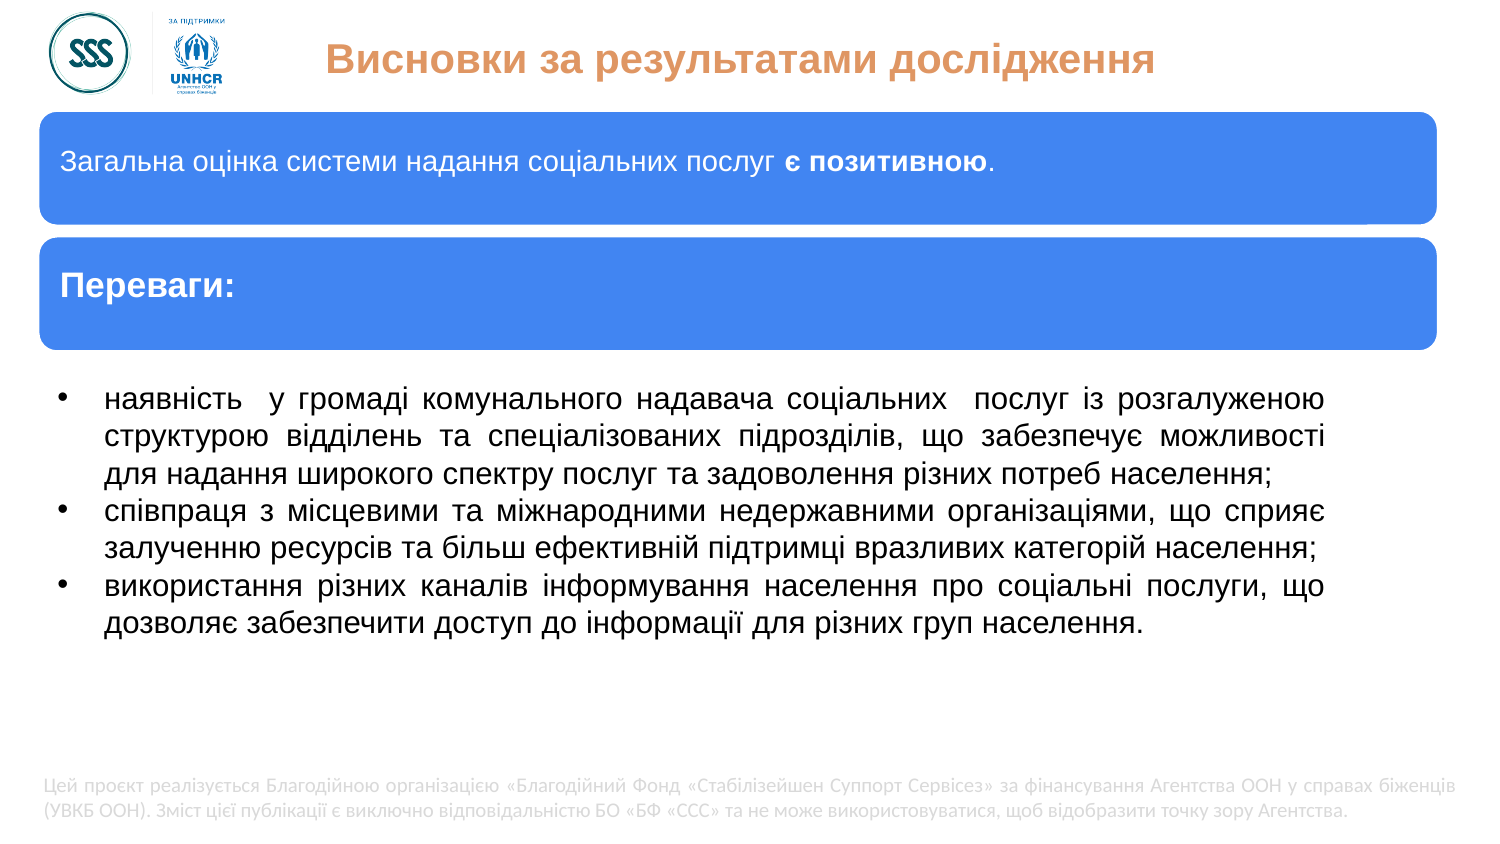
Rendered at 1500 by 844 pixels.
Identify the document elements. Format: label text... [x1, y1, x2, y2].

text_box Цей проєкт реалізується Благодійною організацією «Благодійний Фонд «Стабілізейшен Суппорт Сервісез» за фінансування Агентства ООН у справах біженців (УВКБ ООН). Зміст цієї публікації є виключно відповідальністю БО «БФ «ССС» та не може використовуватися, щоб відобразити точку зору Агентства. [32, 760, 1468, 833]
picture [37, 0, 238, 97]
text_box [37, 97, 1445, 678]
text_box Висновки за результатами дослідження [241, 9, 1411, 96]
